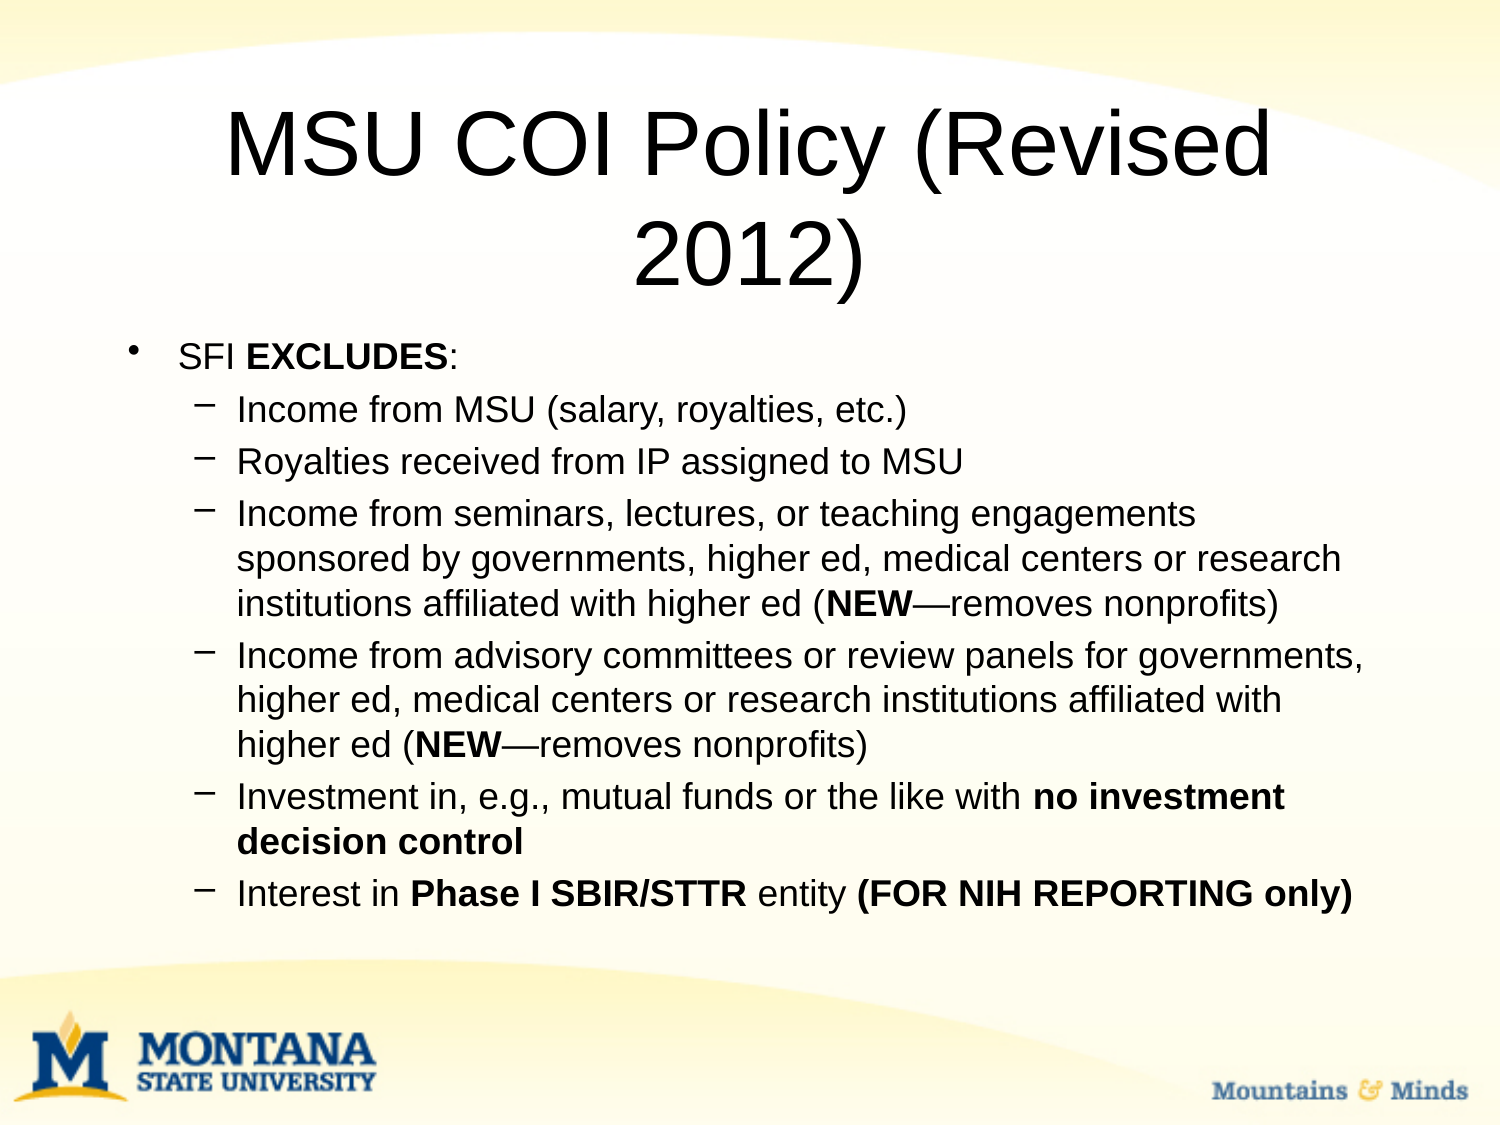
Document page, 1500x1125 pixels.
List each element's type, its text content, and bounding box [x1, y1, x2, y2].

picture [0, 0, 1500, 1125]
title MSU COI Policy (Revised 2012) [112, 99, 1388, 288]
list SFI EXCLUDES: Income from MSU (salary, royalties, etc.) Royalties received from IP assigned to MSU Income from seminars, lectures, or teaching engagements sponsored by governments, higher ed, medical centers or research institutions affiliated with higher ed (NEW—removes nonprofits) Income from advisory committees or review panels for governments, higher ed, medical centers or research institutions affiliated with higher ed (NEW—removes nonprofits) Investment in, e.g., mutual funds or the like with no investment decision control Interest in Phase I SBIR/STTR entity (FOR NIH REPORTING only) [112, 324, 1388, 1000]
